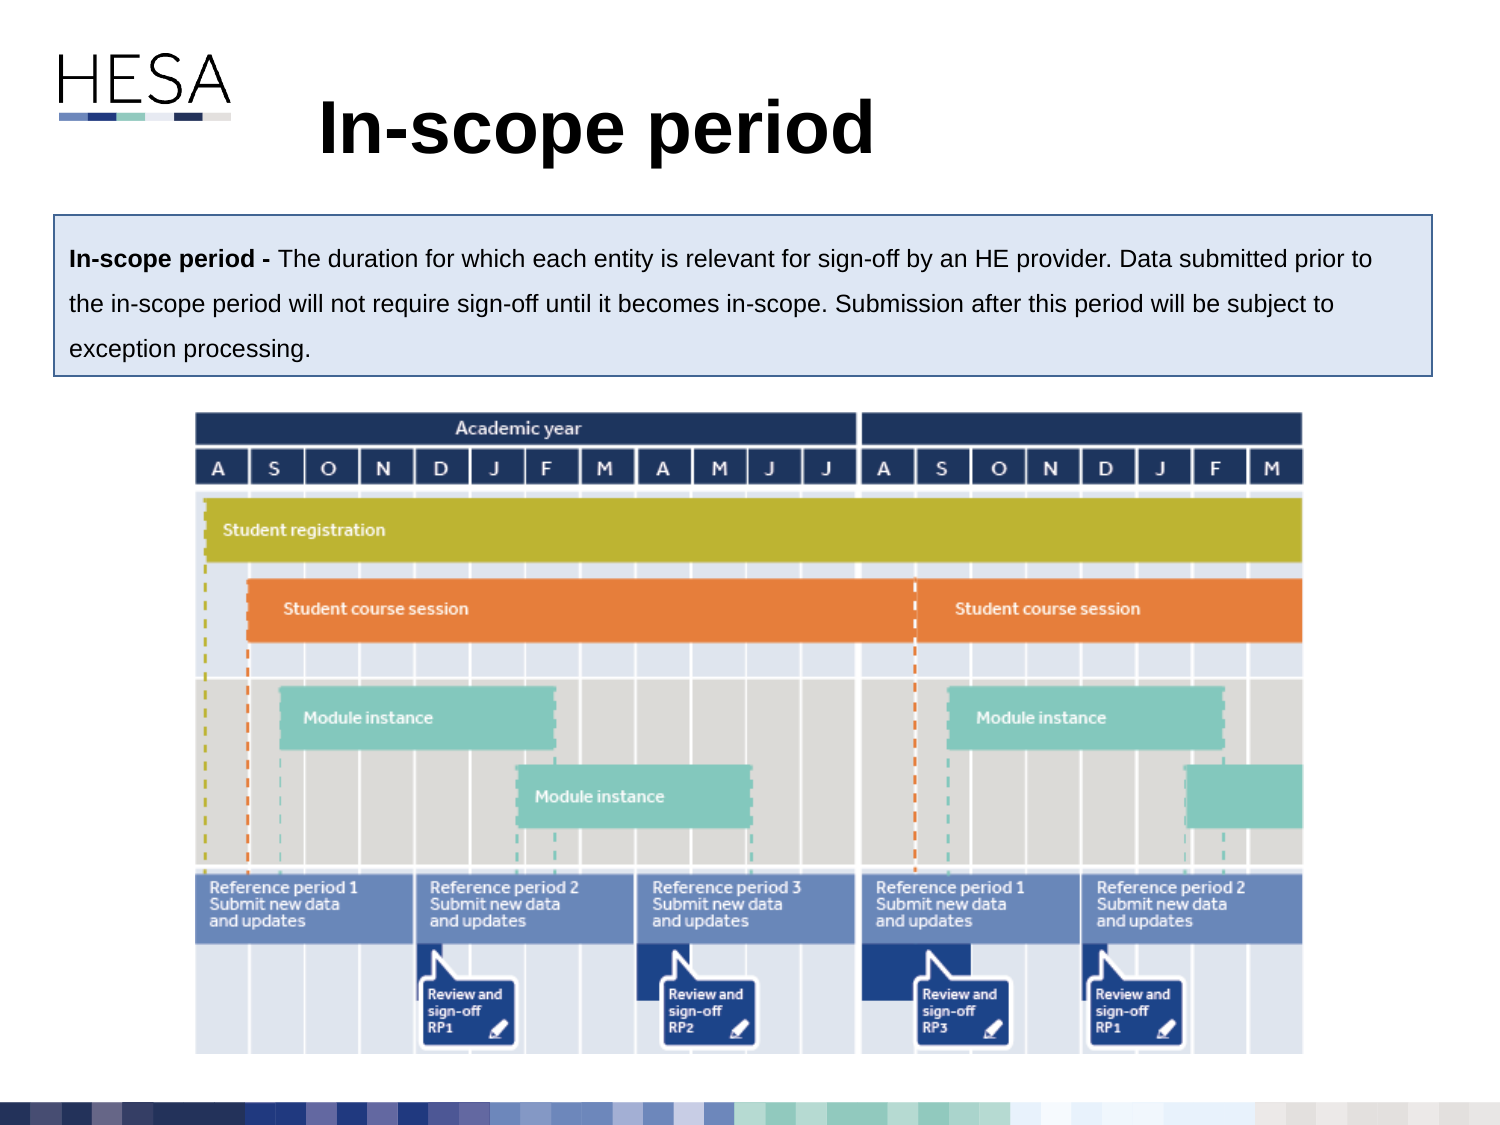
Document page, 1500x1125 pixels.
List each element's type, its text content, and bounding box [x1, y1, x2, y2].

text_box In-scope period [303, 71, 892, 176]
picture [0, 1102, 1500, 1125]
picture [195, 412, 1304, 1054]
text_box In-scope period - The duration for which each entity is relevant for sign-off by an HE provider. Data submitted prior to the in-scope period will not require sign-off until it becomes in-scope. Submission after this period will be subject to exception processing. [53, 214, 1433, 377]
picture [59, 53, 231, 121]
